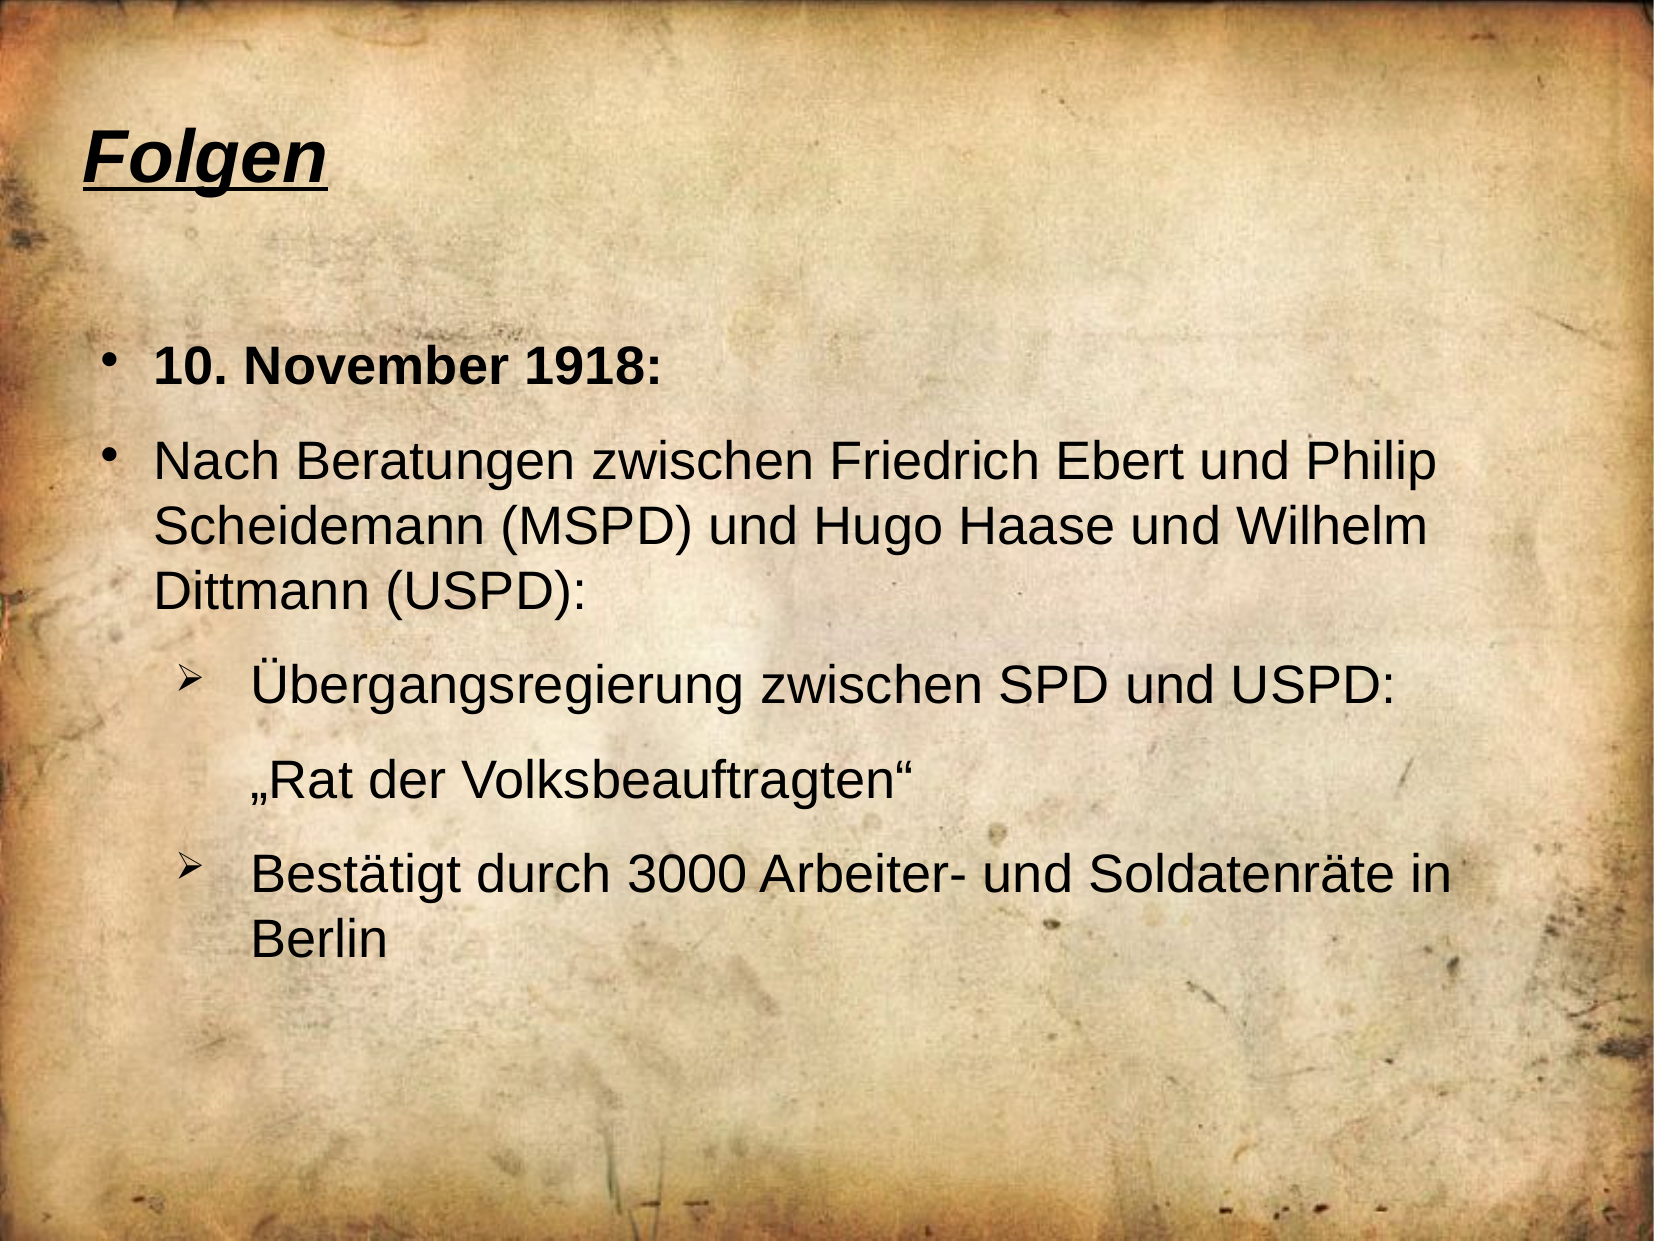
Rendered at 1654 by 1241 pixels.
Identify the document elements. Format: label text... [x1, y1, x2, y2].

text_box 10. November 1918: Nach Beratungen zwischen Friedrich Ebert und Philip Scheidemann (MSPD) und Hugo Haase und Wilhelm Dittmann (USPD): Übergangsregierung zwischen SPD und USPD: „Rat der Volksbeauftragten“ Bestätigt durch 3000 Arbeiter- und Soldatenräte in Berlin [82, 330, 1571, 1050]
picture [0, 0, 1654, 1241]
text_box Folgen [82, 49, 1571, 257]
